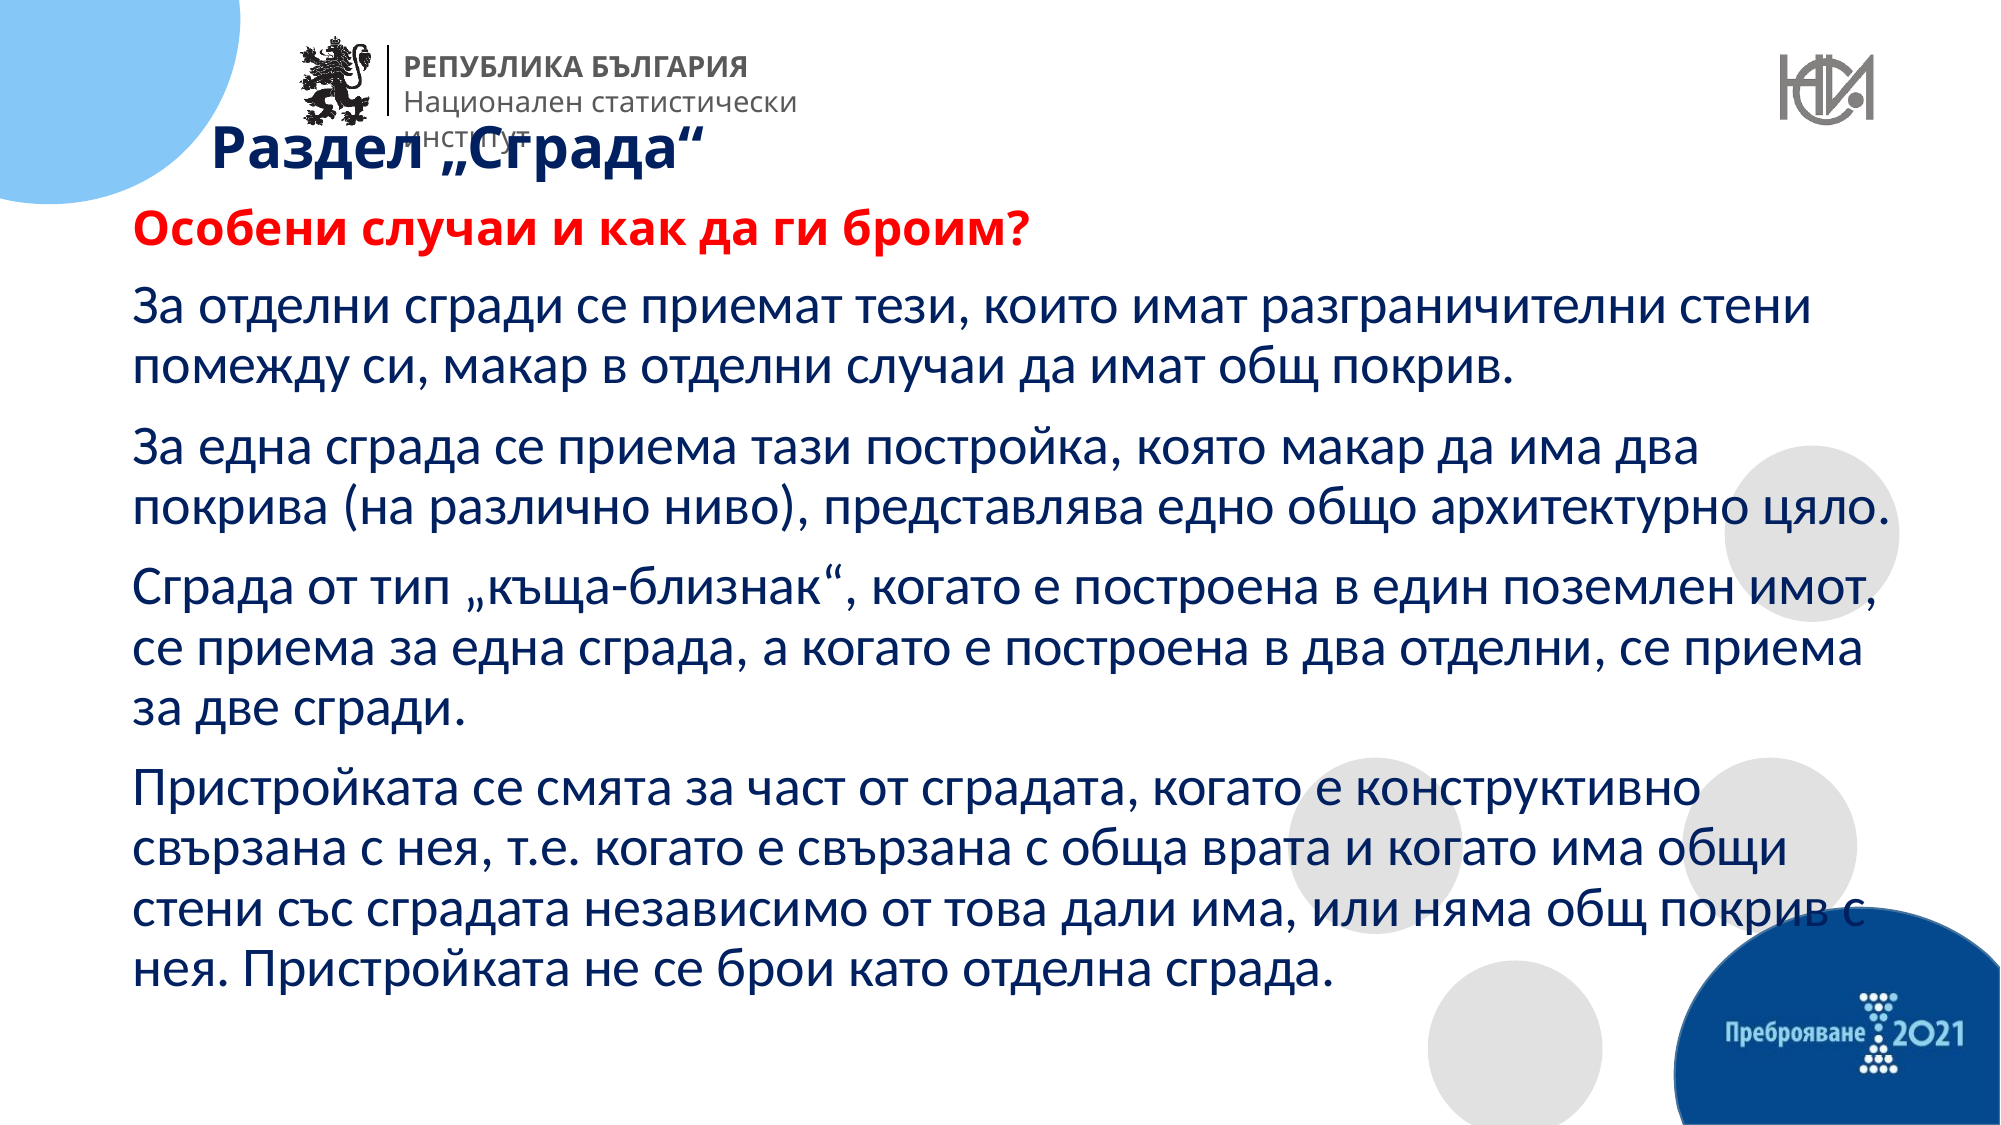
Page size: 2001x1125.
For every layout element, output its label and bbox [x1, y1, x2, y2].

text_box [0, 0, 2000, 1125]
